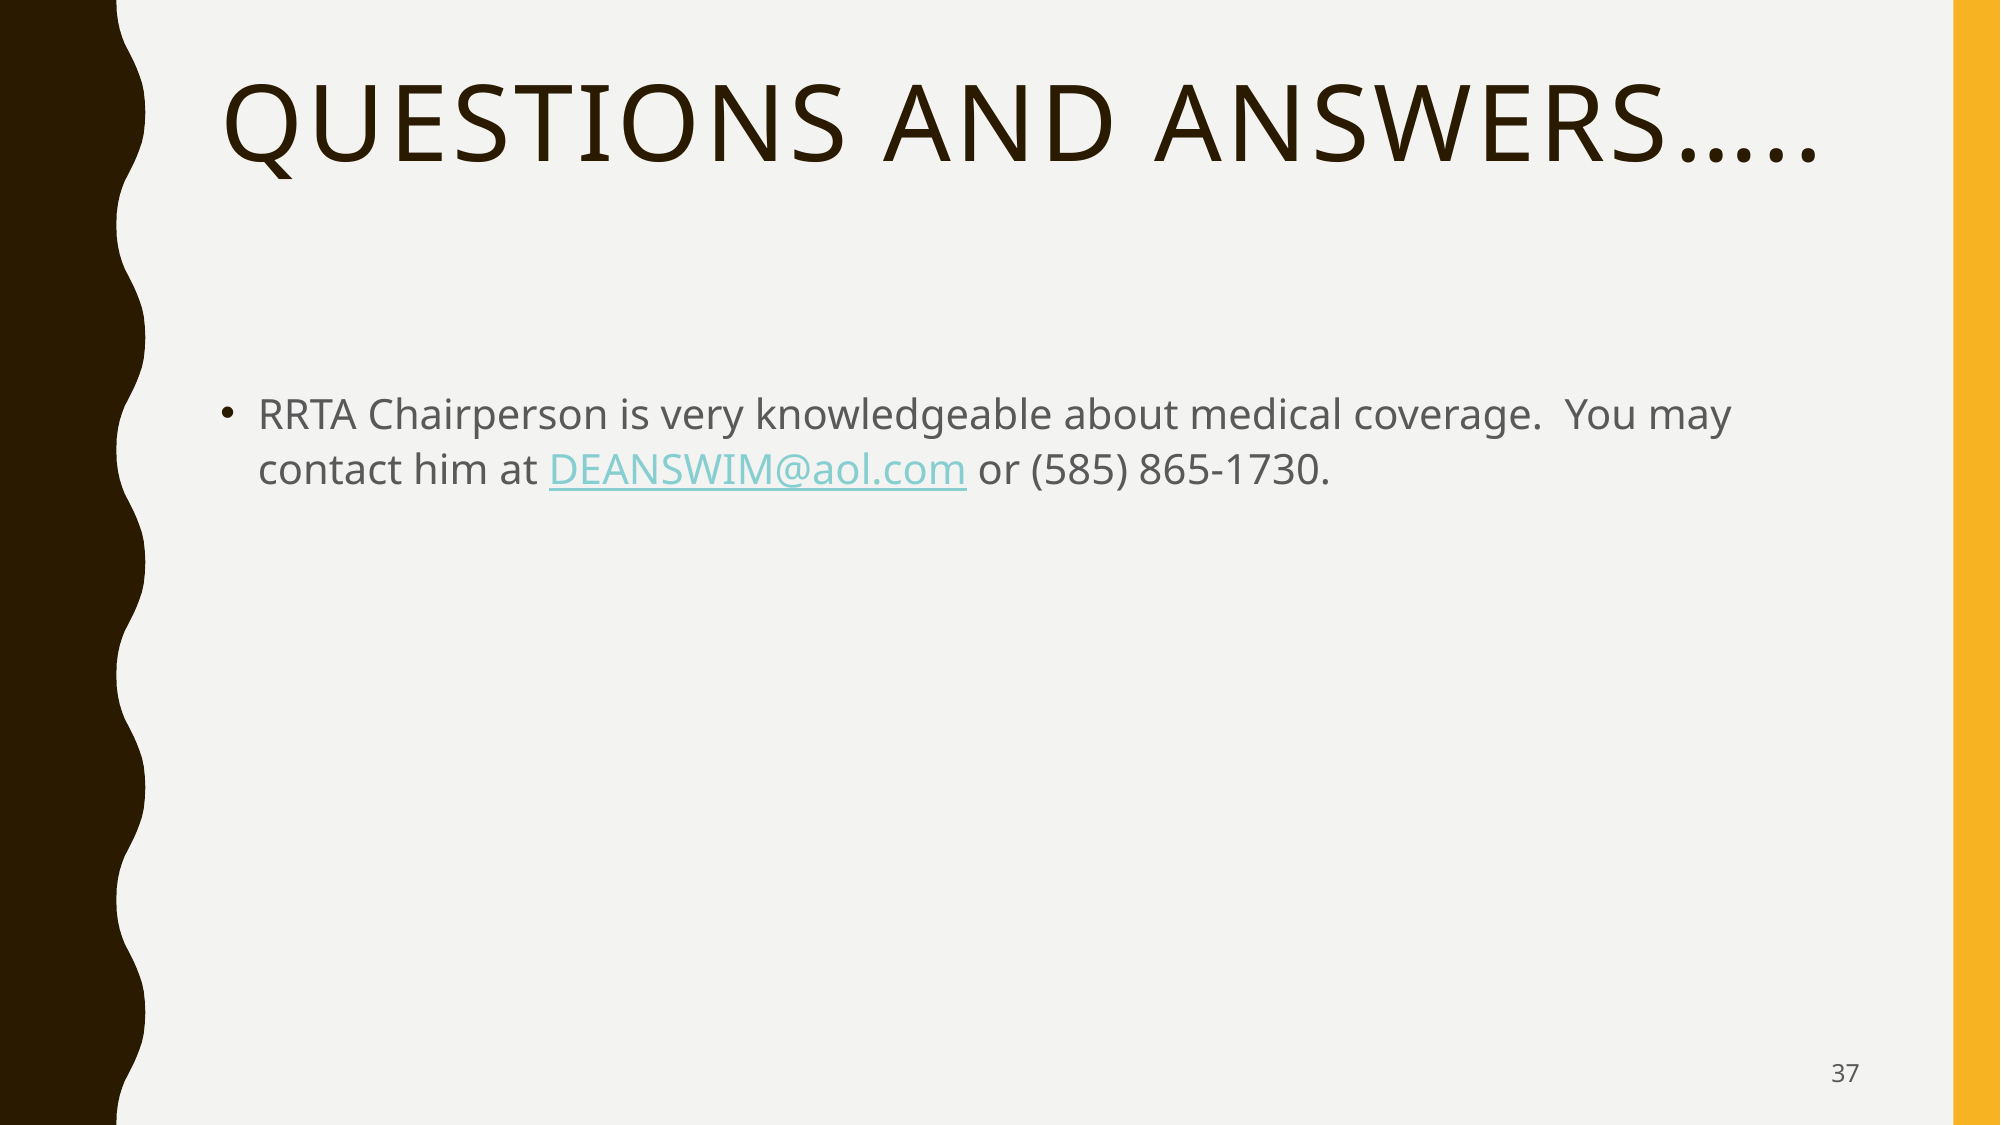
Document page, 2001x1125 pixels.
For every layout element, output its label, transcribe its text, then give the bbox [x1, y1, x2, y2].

slide_number 37 [1412, 1045, 1875, 1103]
list RRTA Chairperson is very knowledgeable about medical coverage. You may contact him at DEANSWIM@aol.com or (585) 865-1730. [205, 375, 1875, 965]
title Questions and Answers….. [205, 62, 1875, 308]
